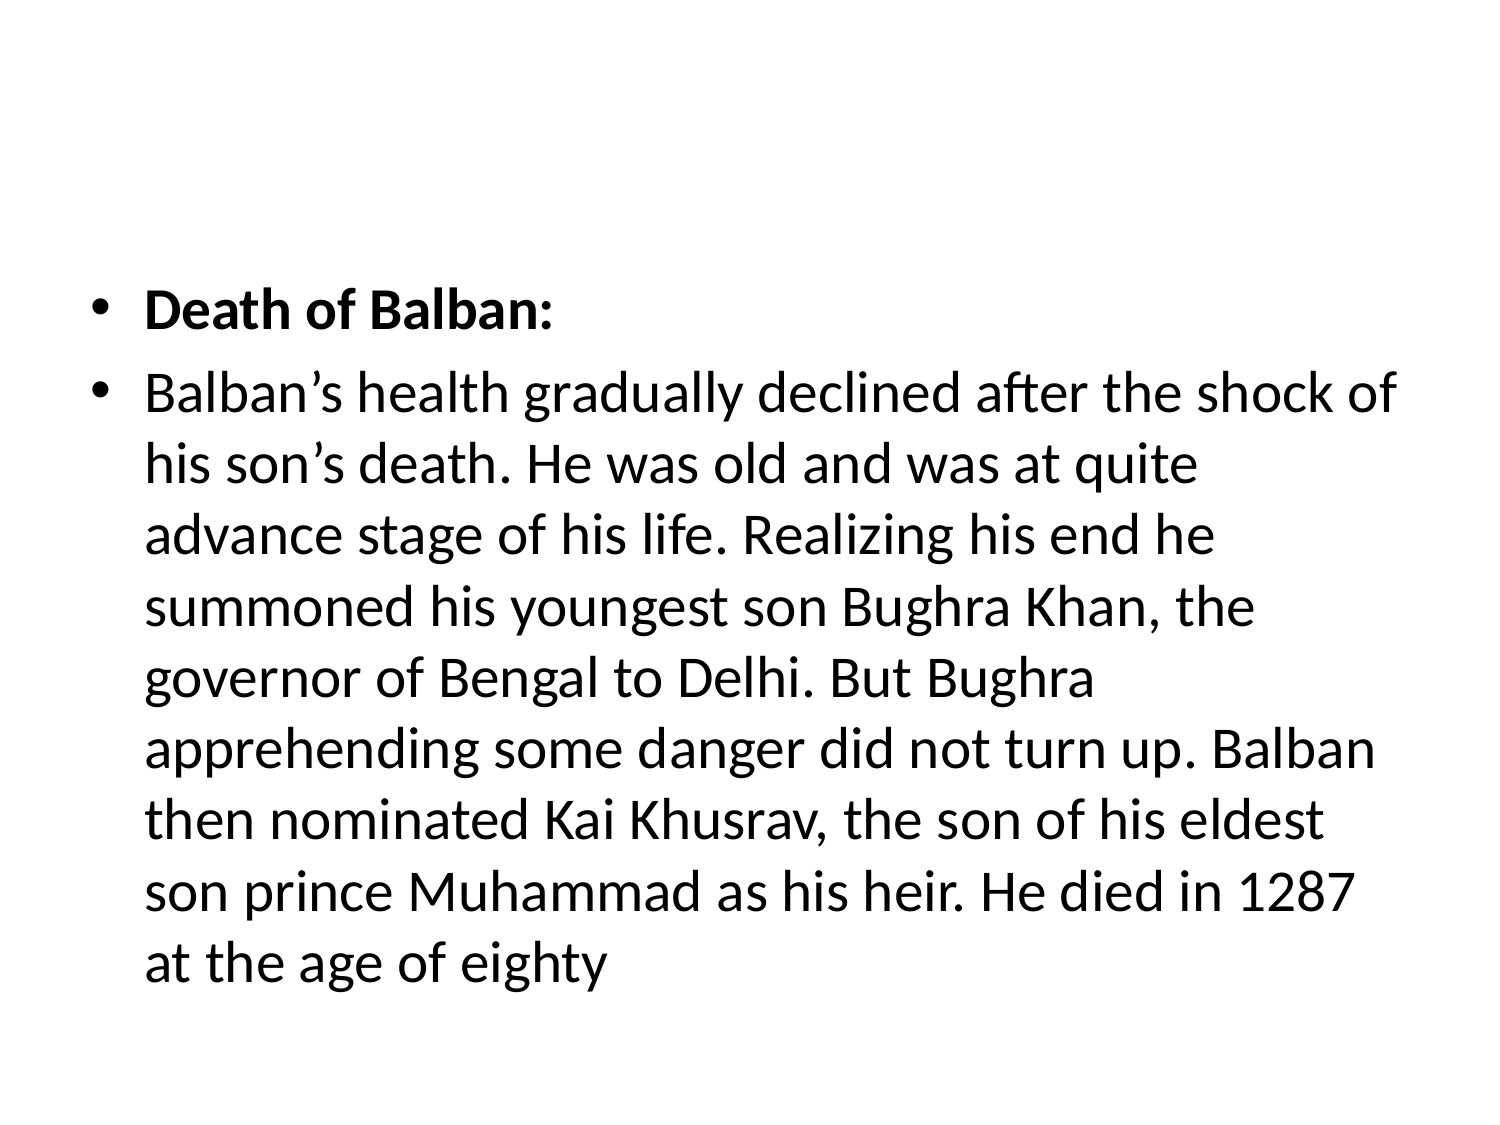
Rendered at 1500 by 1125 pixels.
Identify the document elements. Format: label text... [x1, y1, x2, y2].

list Death of Balban: Balban’s health gradually declined after the shock of his son’s death. He was old and was at quite advance stage of his life. Realizing his end he summoned his youngest son Bughra Khan, the governor of Bengal to Delhi. But Bughra apprehending some danger did not turn up. Balban then nominated Kai Khusrav, the son of his eldest son prince Muhammad as his heir. He died in 1287 at the age of eighty [75, 262, 1425, 1005]
